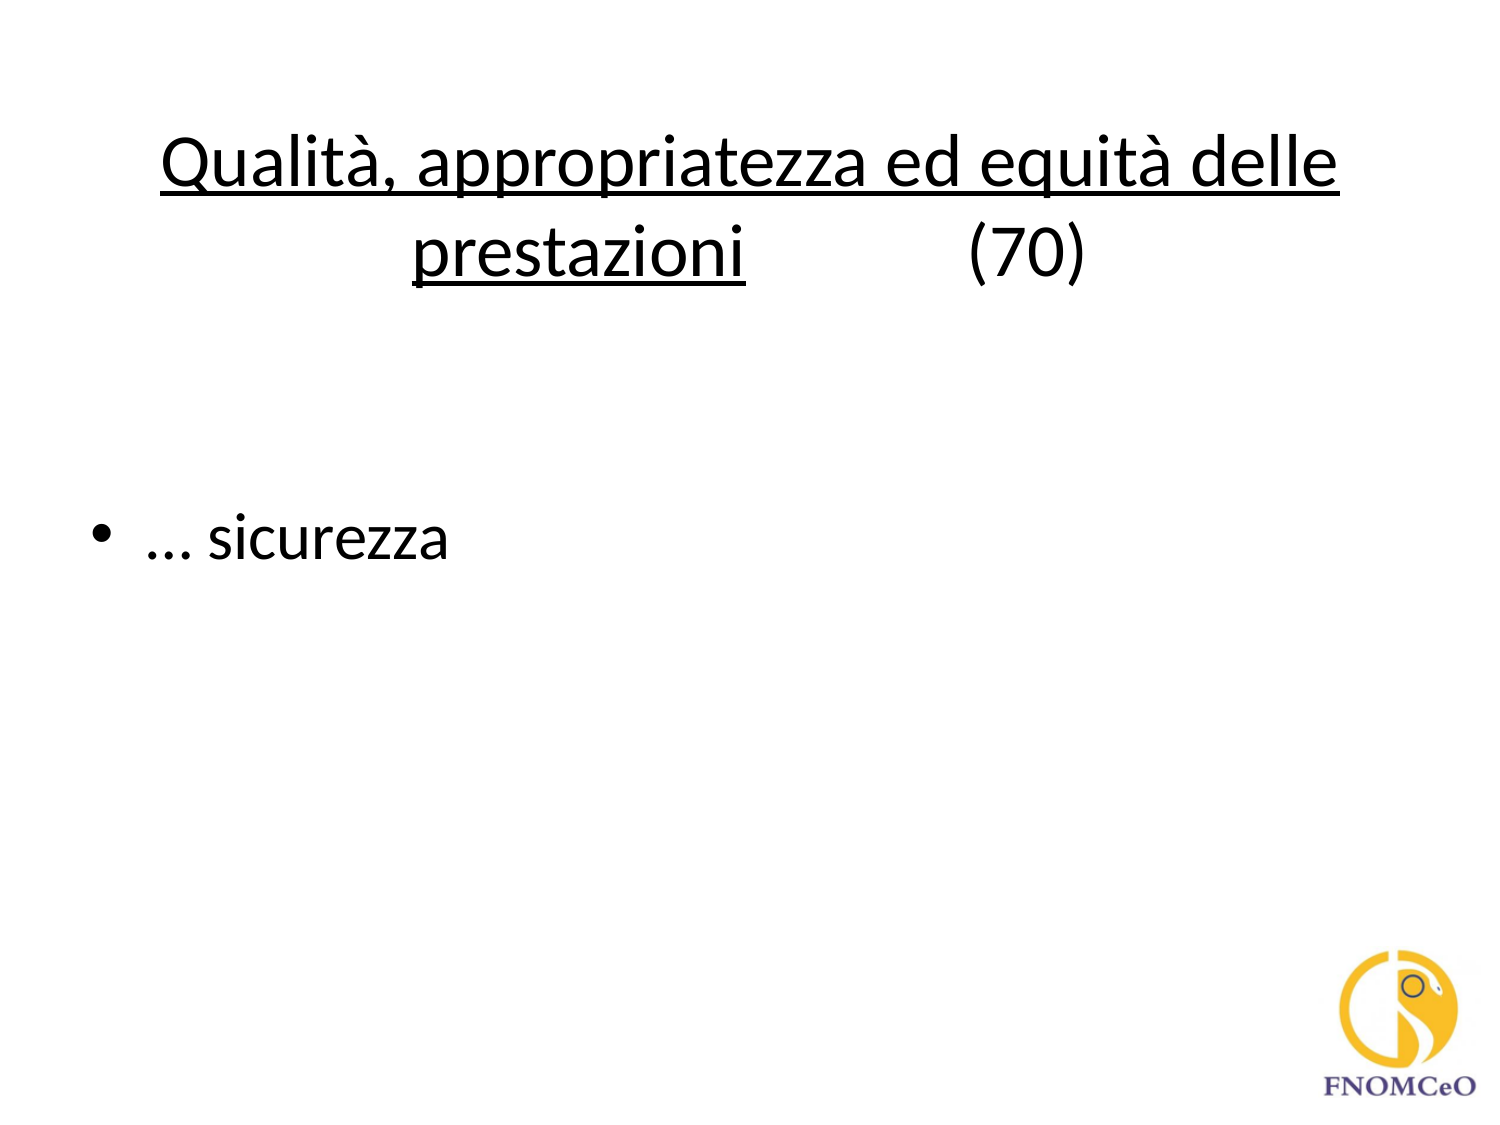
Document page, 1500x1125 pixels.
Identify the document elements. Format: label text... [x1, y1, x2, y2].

picture [1317, 945, 1481, 1099]
title Qualità, appropriatezza ed equità delle prestazioni (70) [75, 107, 1425, 296]
list … sicurezza [75, 485, 1425, 754]
